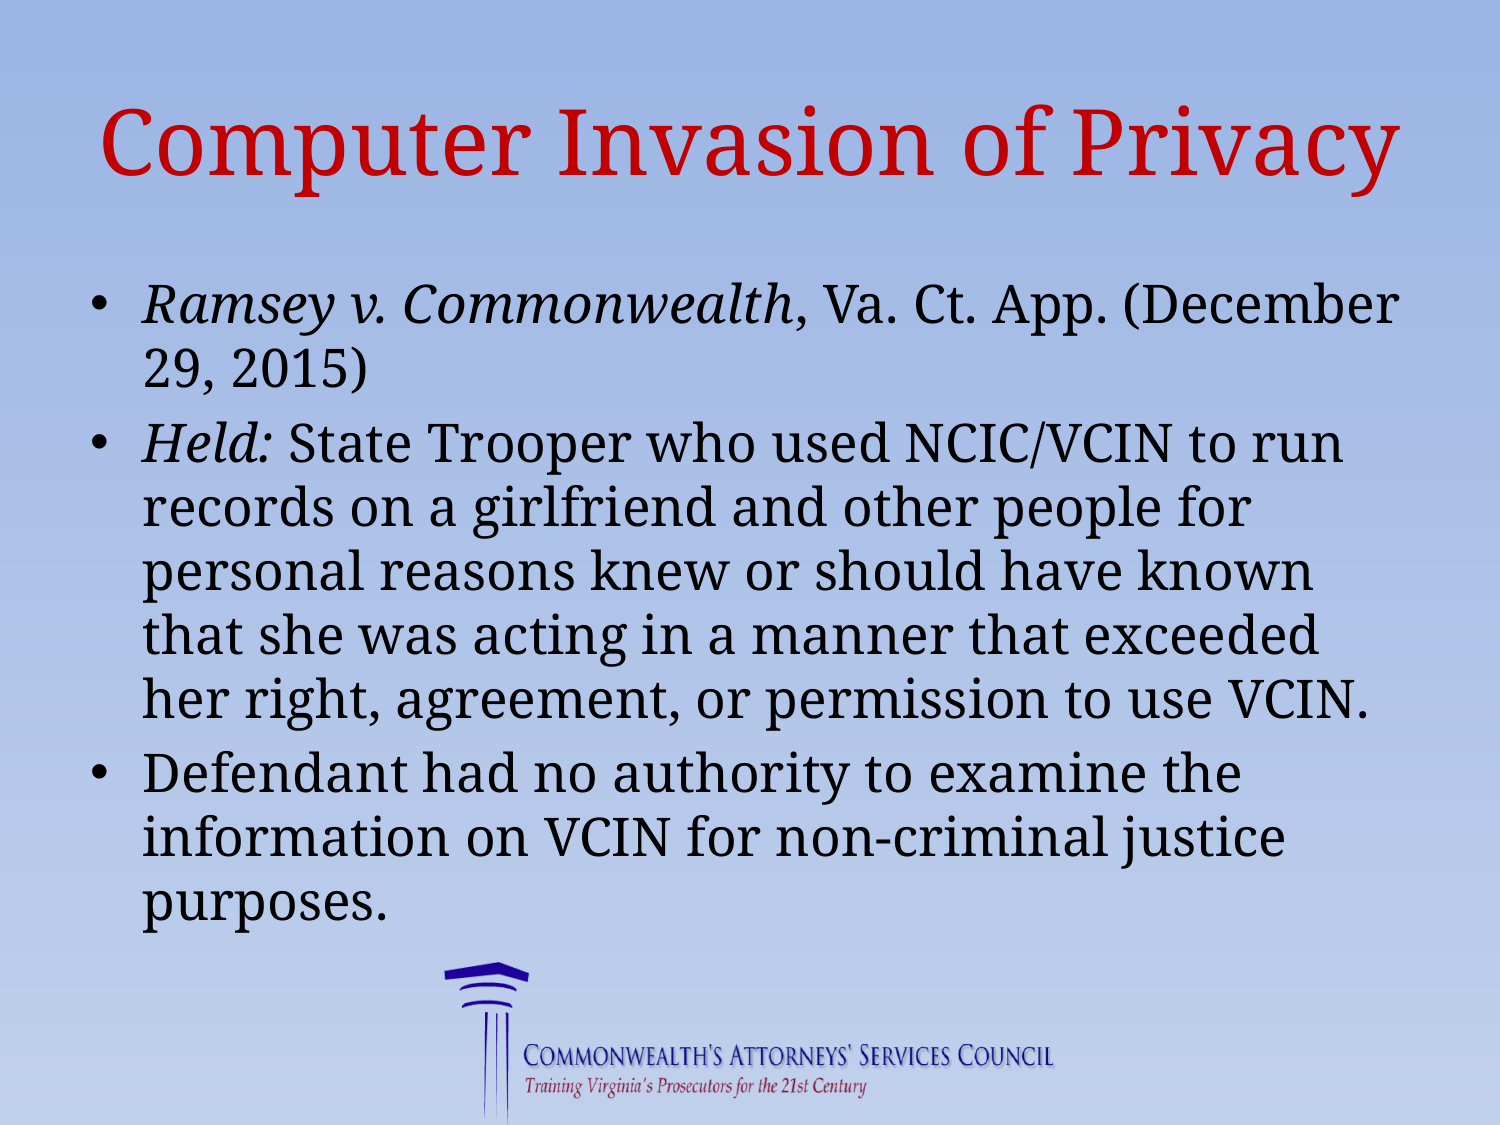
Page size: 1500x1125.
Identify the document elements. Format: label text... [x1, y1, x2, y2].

picture [444, 962, 1056, 1125]
list Ramsey v. Commonwealth, Va. Ct. App. (December 29, 2015) Held: State Trooper who used NCIC/VCIN to run records on a girlfriend and other people for personal reasons knew or should have known that she was acting in a manner that exceeded her right, agreement, or permission to use VCIN. Defendant had no authority to examine the information on VCIN for non-criminal justice purposes. [75, 262, 1425, 953]
title Computer Invasion of Privacy [75, 45, 1425, 233]
